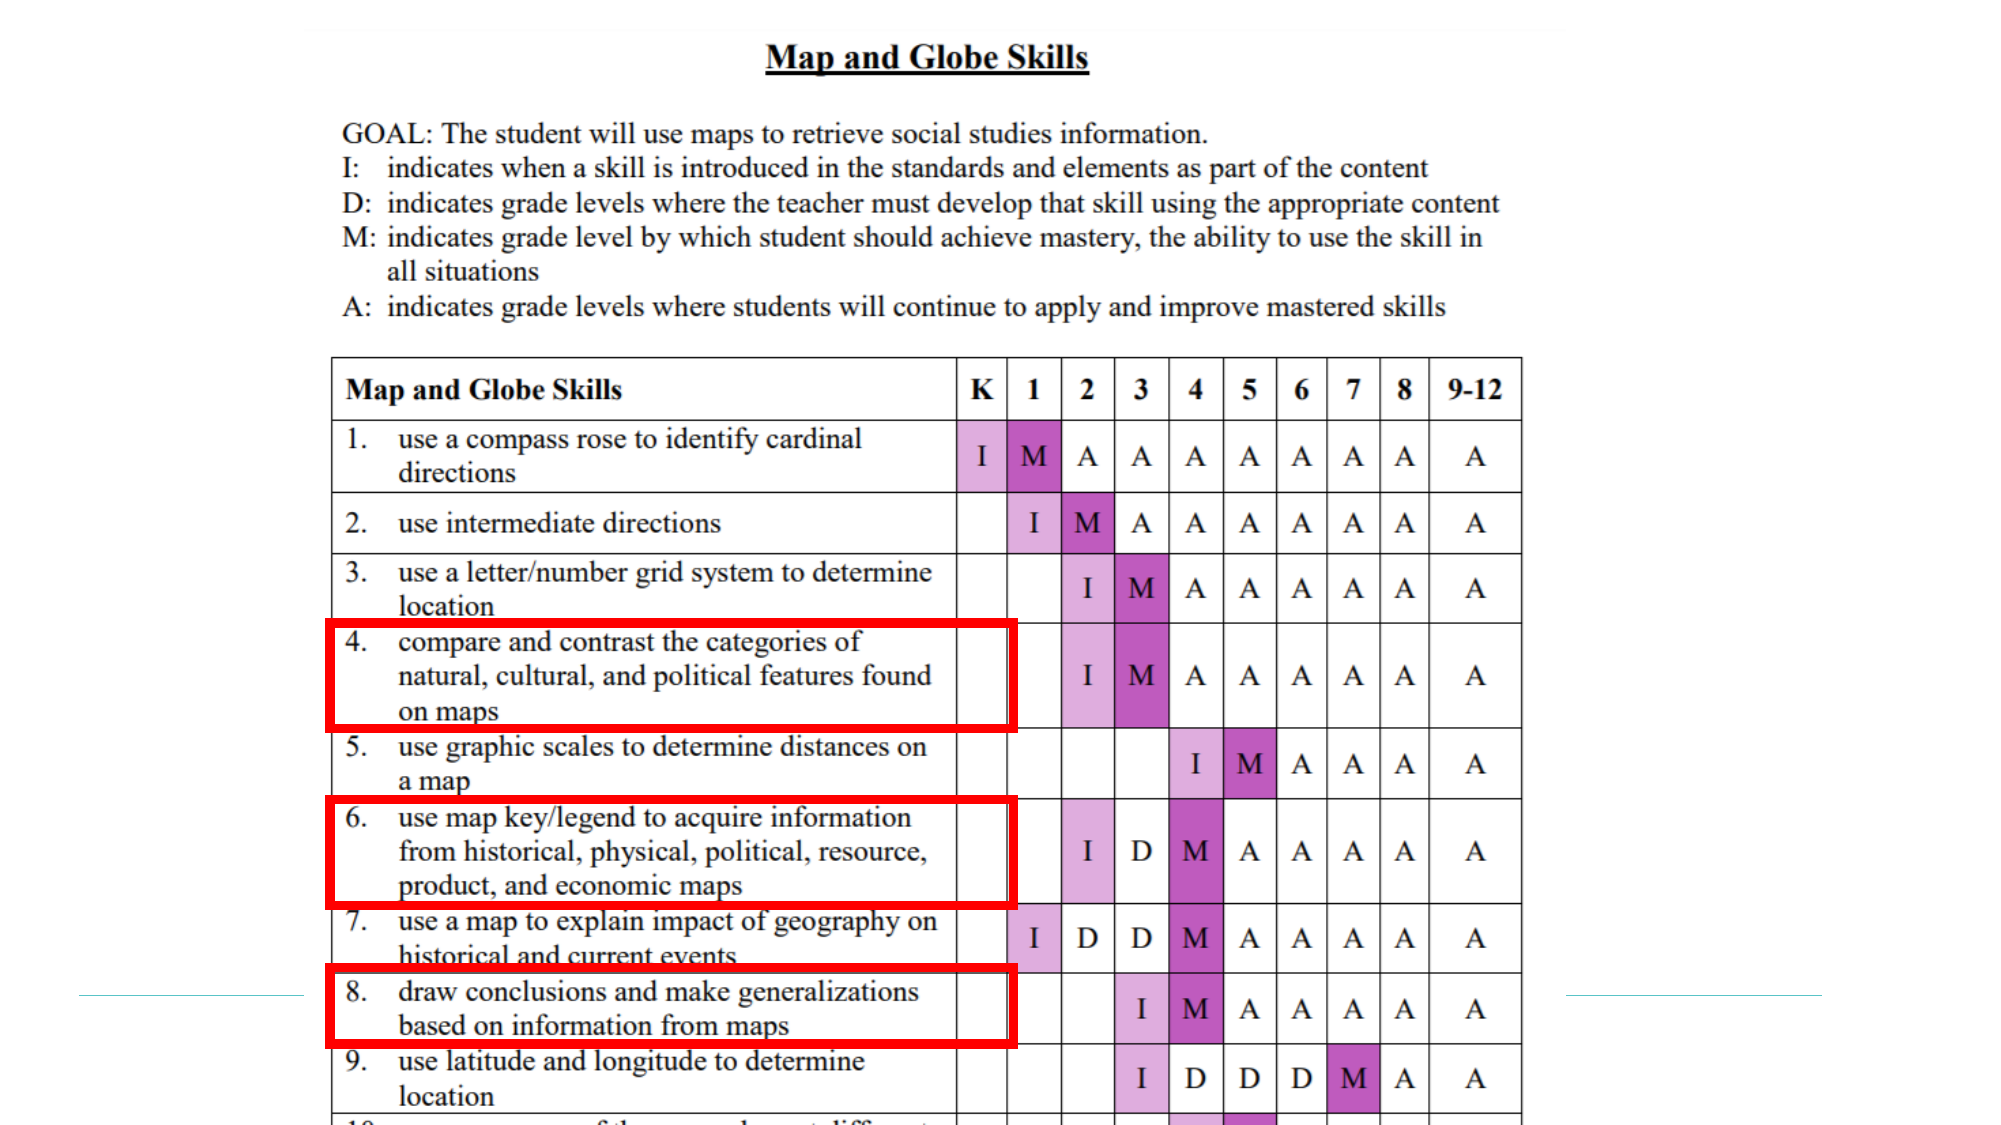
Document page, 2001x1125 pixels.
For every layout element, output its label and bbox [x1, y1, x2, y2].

text_box [329, 622, 1014, 1045]
list [304, 29, 1566, 1125]
